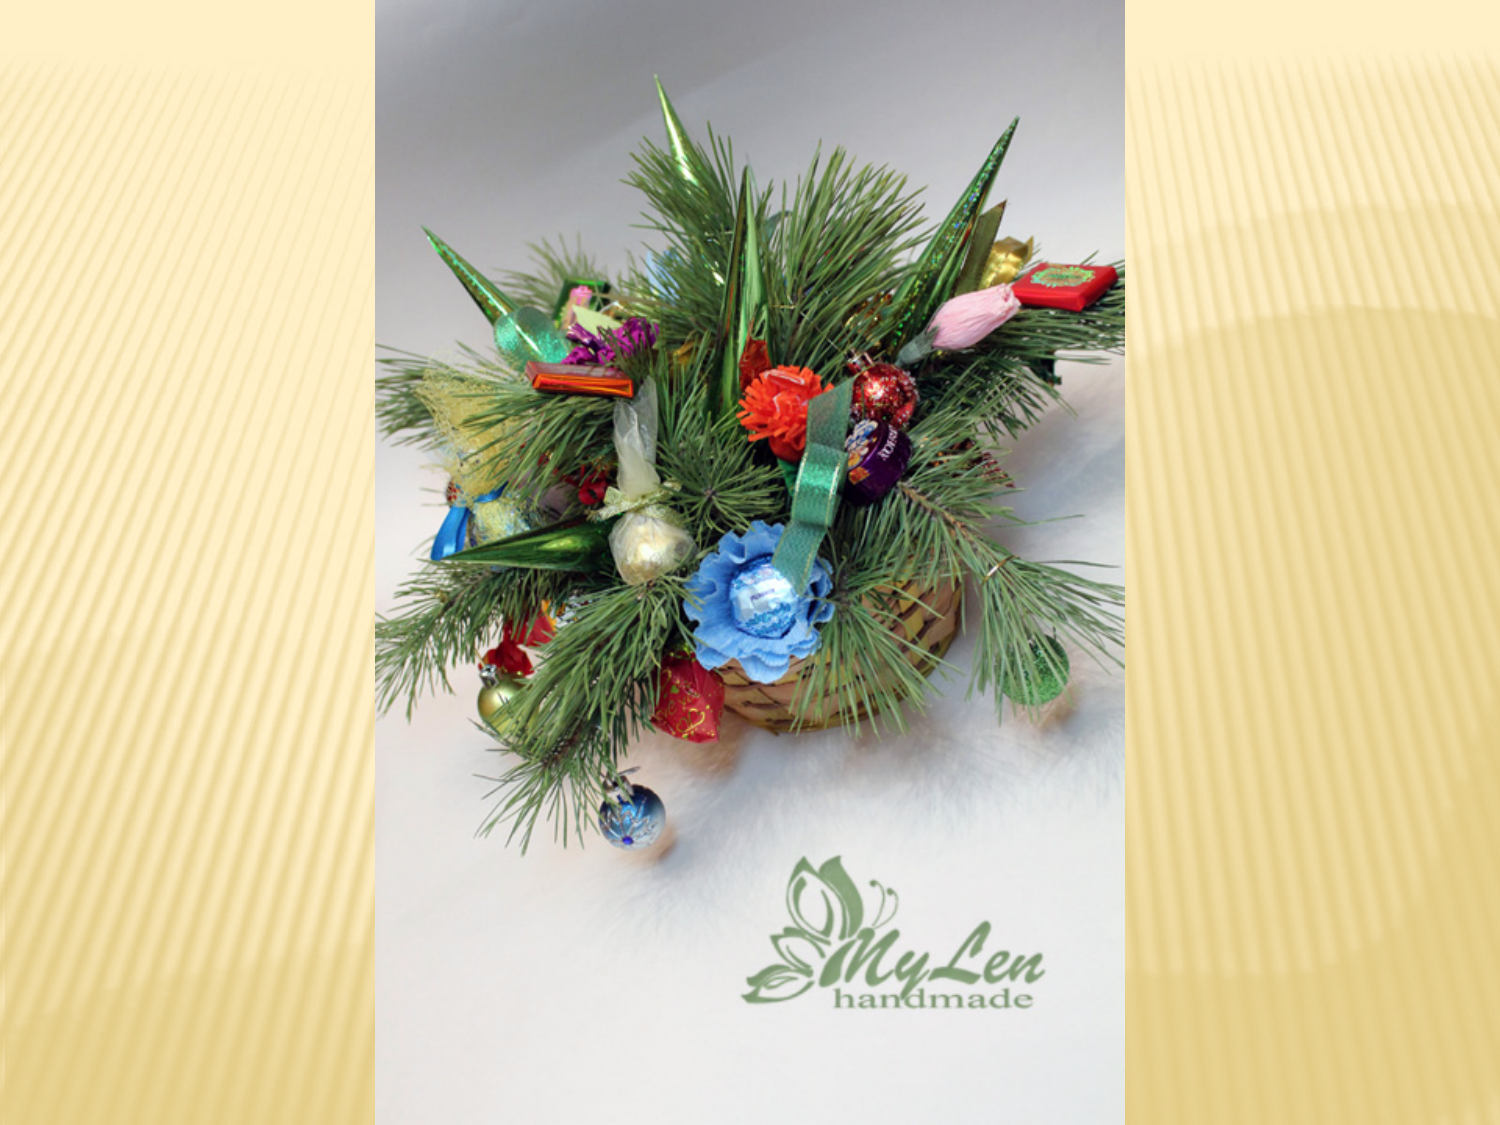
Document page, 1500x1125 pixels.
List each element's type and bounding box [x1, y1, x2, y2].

picture [374, 0, 1126, 1125]
